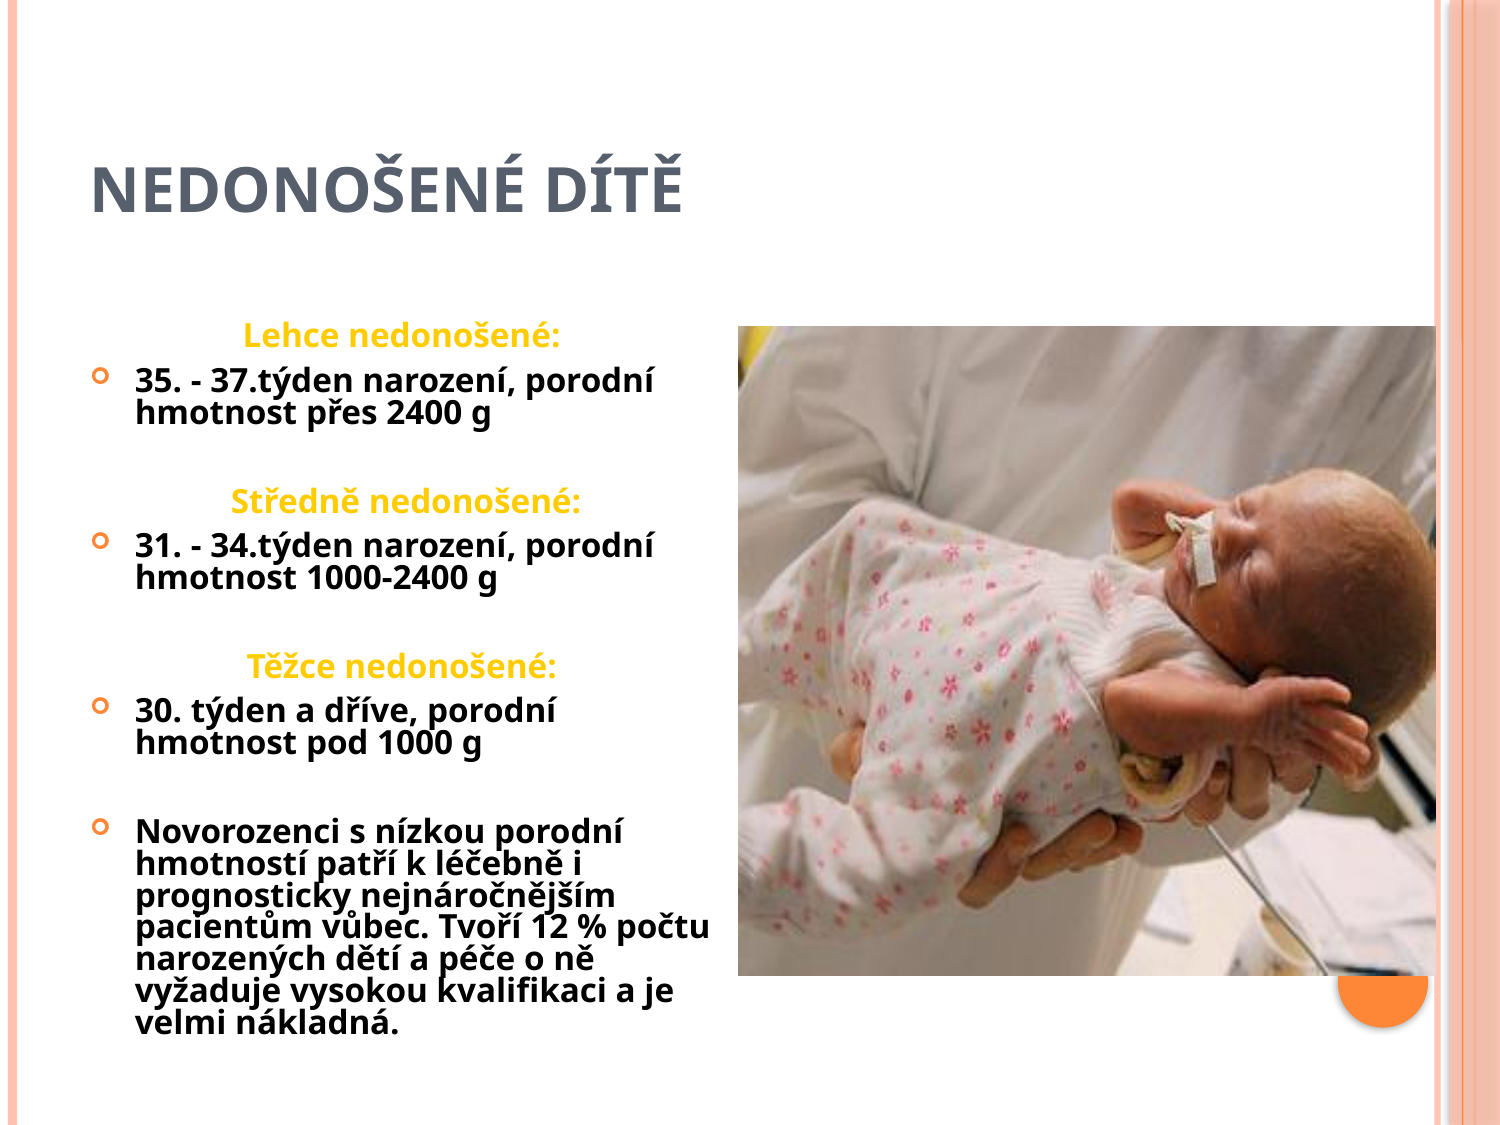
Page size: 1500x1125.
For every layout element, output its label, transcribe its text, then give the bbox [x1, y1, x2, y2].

list Lehce nedonošené: 35. - 37.týden narození, porodní hmotnost přes 2400 g Středně nedonošené: 31. - 34.týden narození, porodní hmotnost 1000-2400 g Těžce nedonošené: 30. týden a dříve, porodní hmotnost pod 1000 g Novorozenci s nízkou porodní hmotností patří k léčebně i prognosticky nejnáročnějším pacientům vůbec. Tvoří 12 % počtu narozených dětí a péče o ně vyžaduje vysokou kvalifikaci a je velmi nákladná. [75, 262, 738, 1000]
title NEDONOŠENÉ DÍTĚ [75, 45, 1425, 233]
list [737, 325, 1436, 977]
